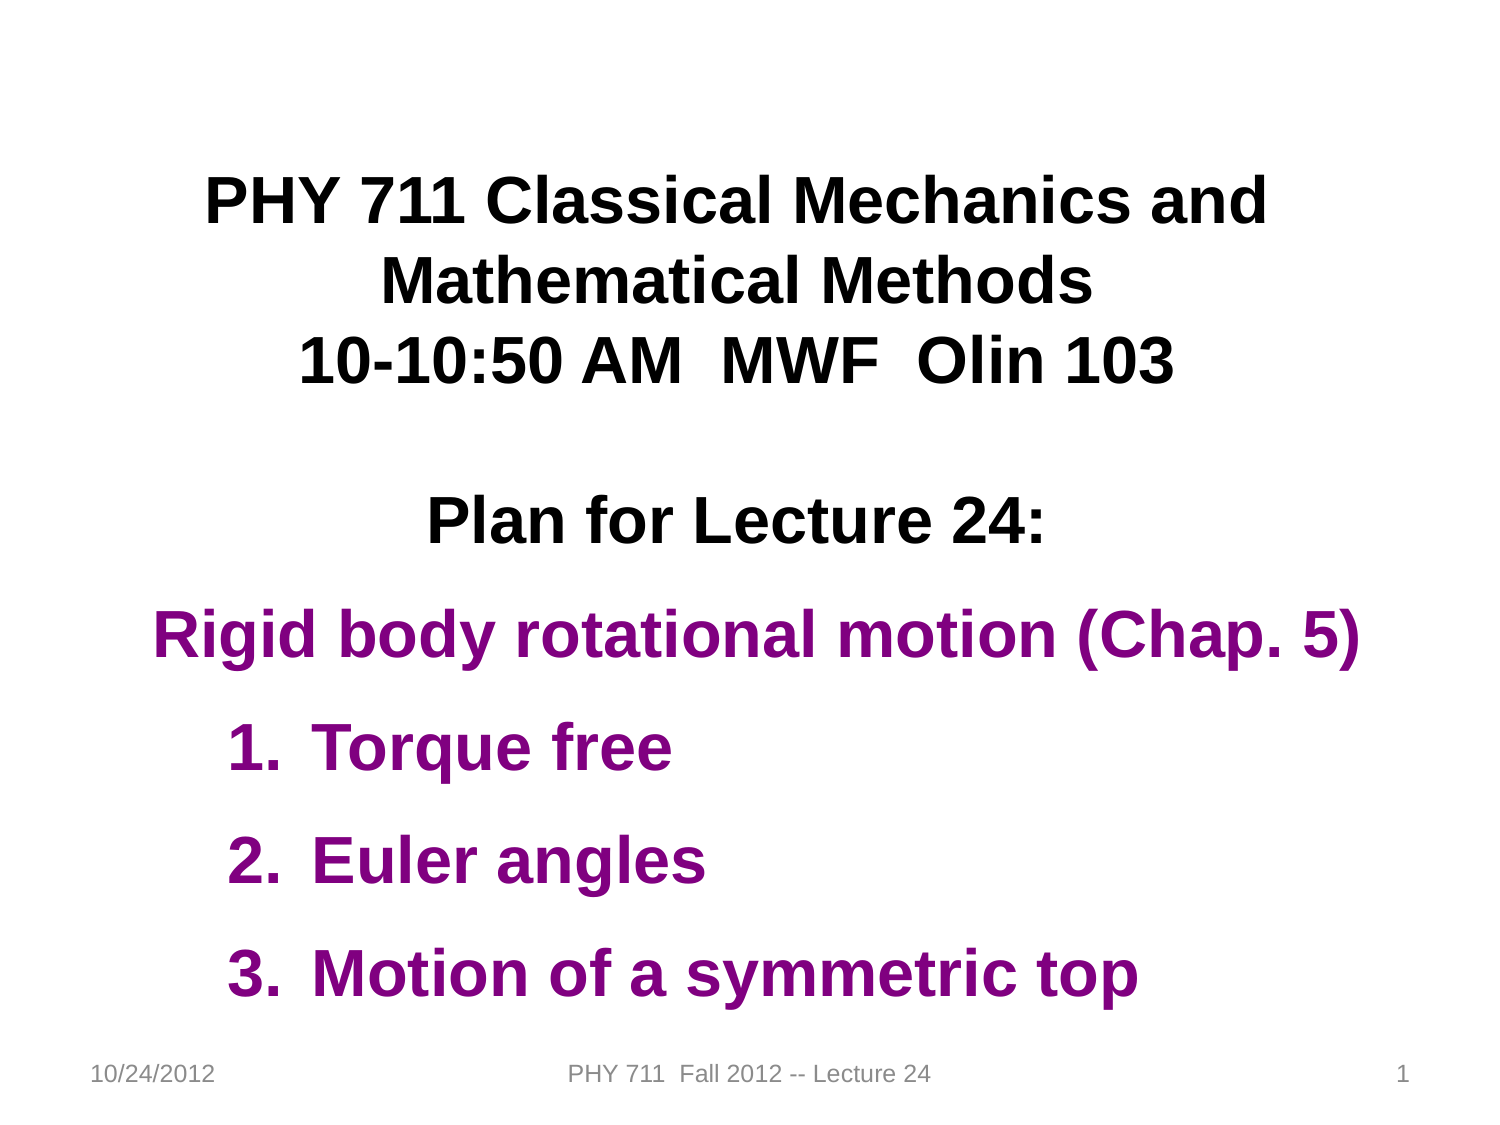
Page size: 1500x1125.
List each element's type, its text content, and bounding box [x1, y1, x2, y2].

footer PHY 711 Fall 2012 -- Lecture 24 [512, 1042, 988, 1103]
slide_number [75, 1042, 425, 1103]
slide_number 1 [1074, 1042, 1425, 1103]
text_box PHY 711 Classical Mechanics and Mathematical Methods 10-10:50 AM MWF Olin 103 Plan for Lecture 24: Rigid body rotational motion (Chap. 5) Torque free Euler angles Motion of a symmetric top [62, 149, 1413, 1018]
